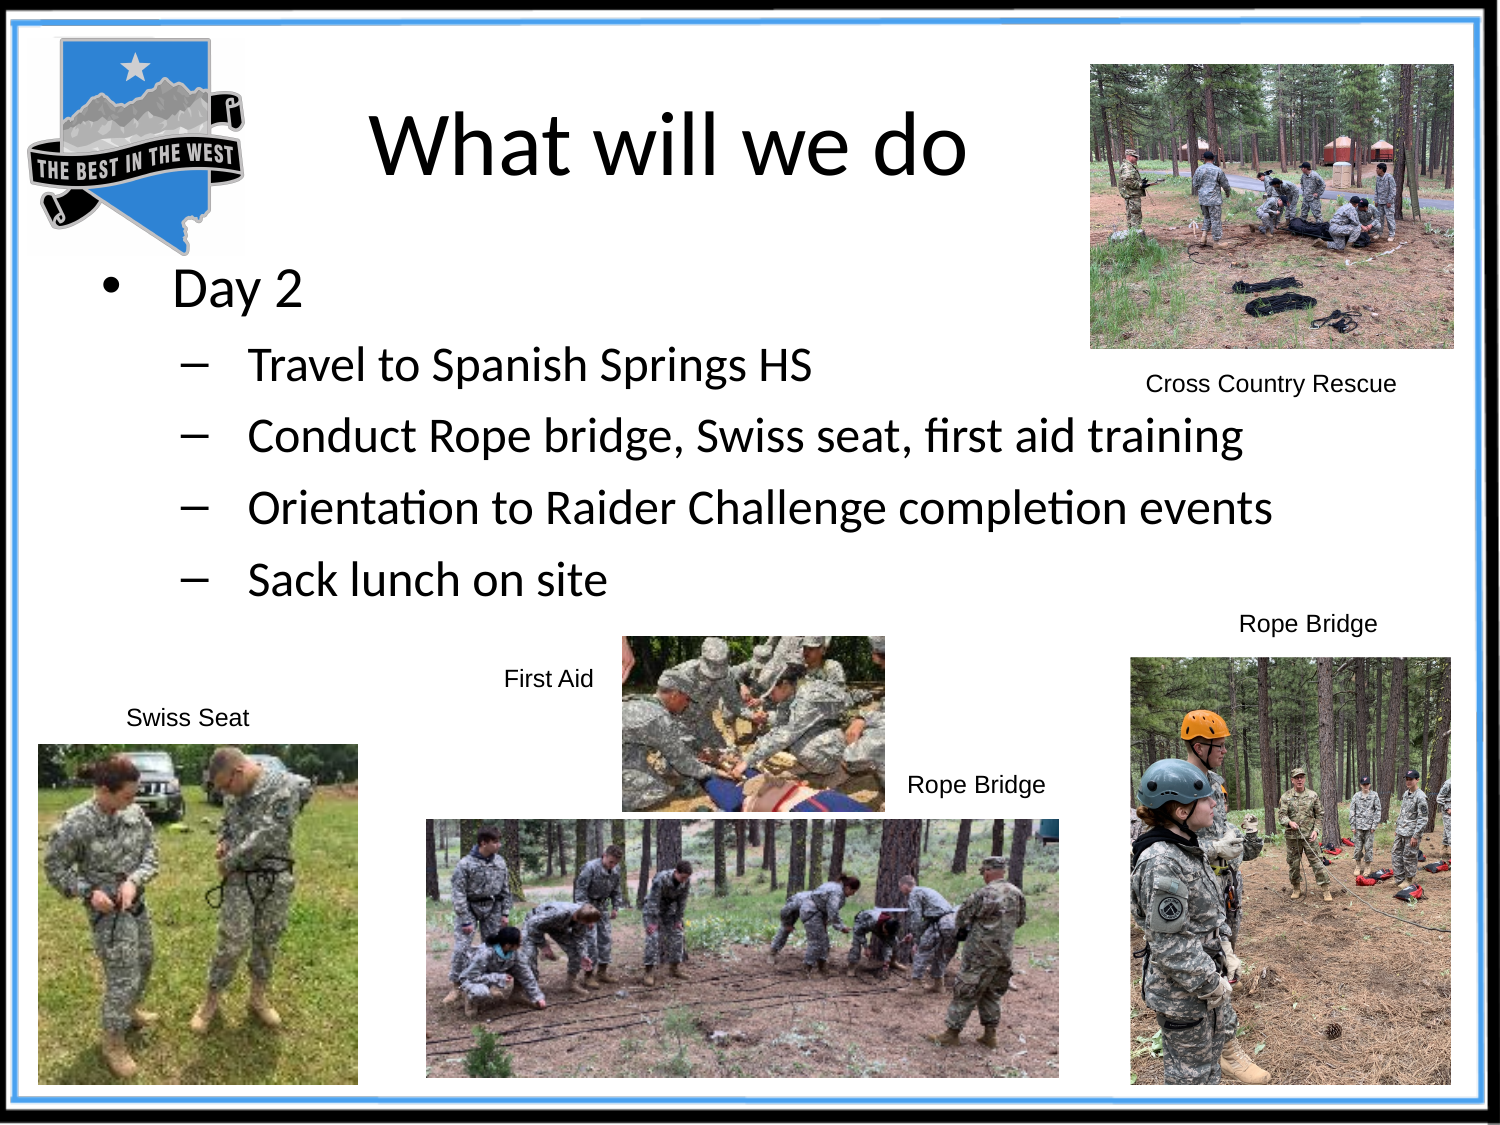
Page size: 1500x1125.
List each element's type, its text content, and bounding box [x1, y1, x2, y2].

list Day 2 Travel to Spanish Springs HS Conduct Rope bridge, Swiss seat, first aid training Orientation to Raider Challenge completion events Sack lunch on site [82, 234, 1500, 1125]
title What will we do [0, 45, 1345, 233]
text_box Swiss Seat [111, 694, 266, 740]
picture [622, 636, 886, 812]
picture [0, 0, 1500, 1125]
text_box Cross Country Rescue [1130, 360, 1413, 406]
text_box Rope Bridge [892, 761, 1062, 806]
picture [426, 819, 1059, 1079]
picture [1076, 658, 1500, 1085]
text_box Rope Bridge [1224, 600, 1394, 646]
text_box First Aid [489, 654, 610, 700]
